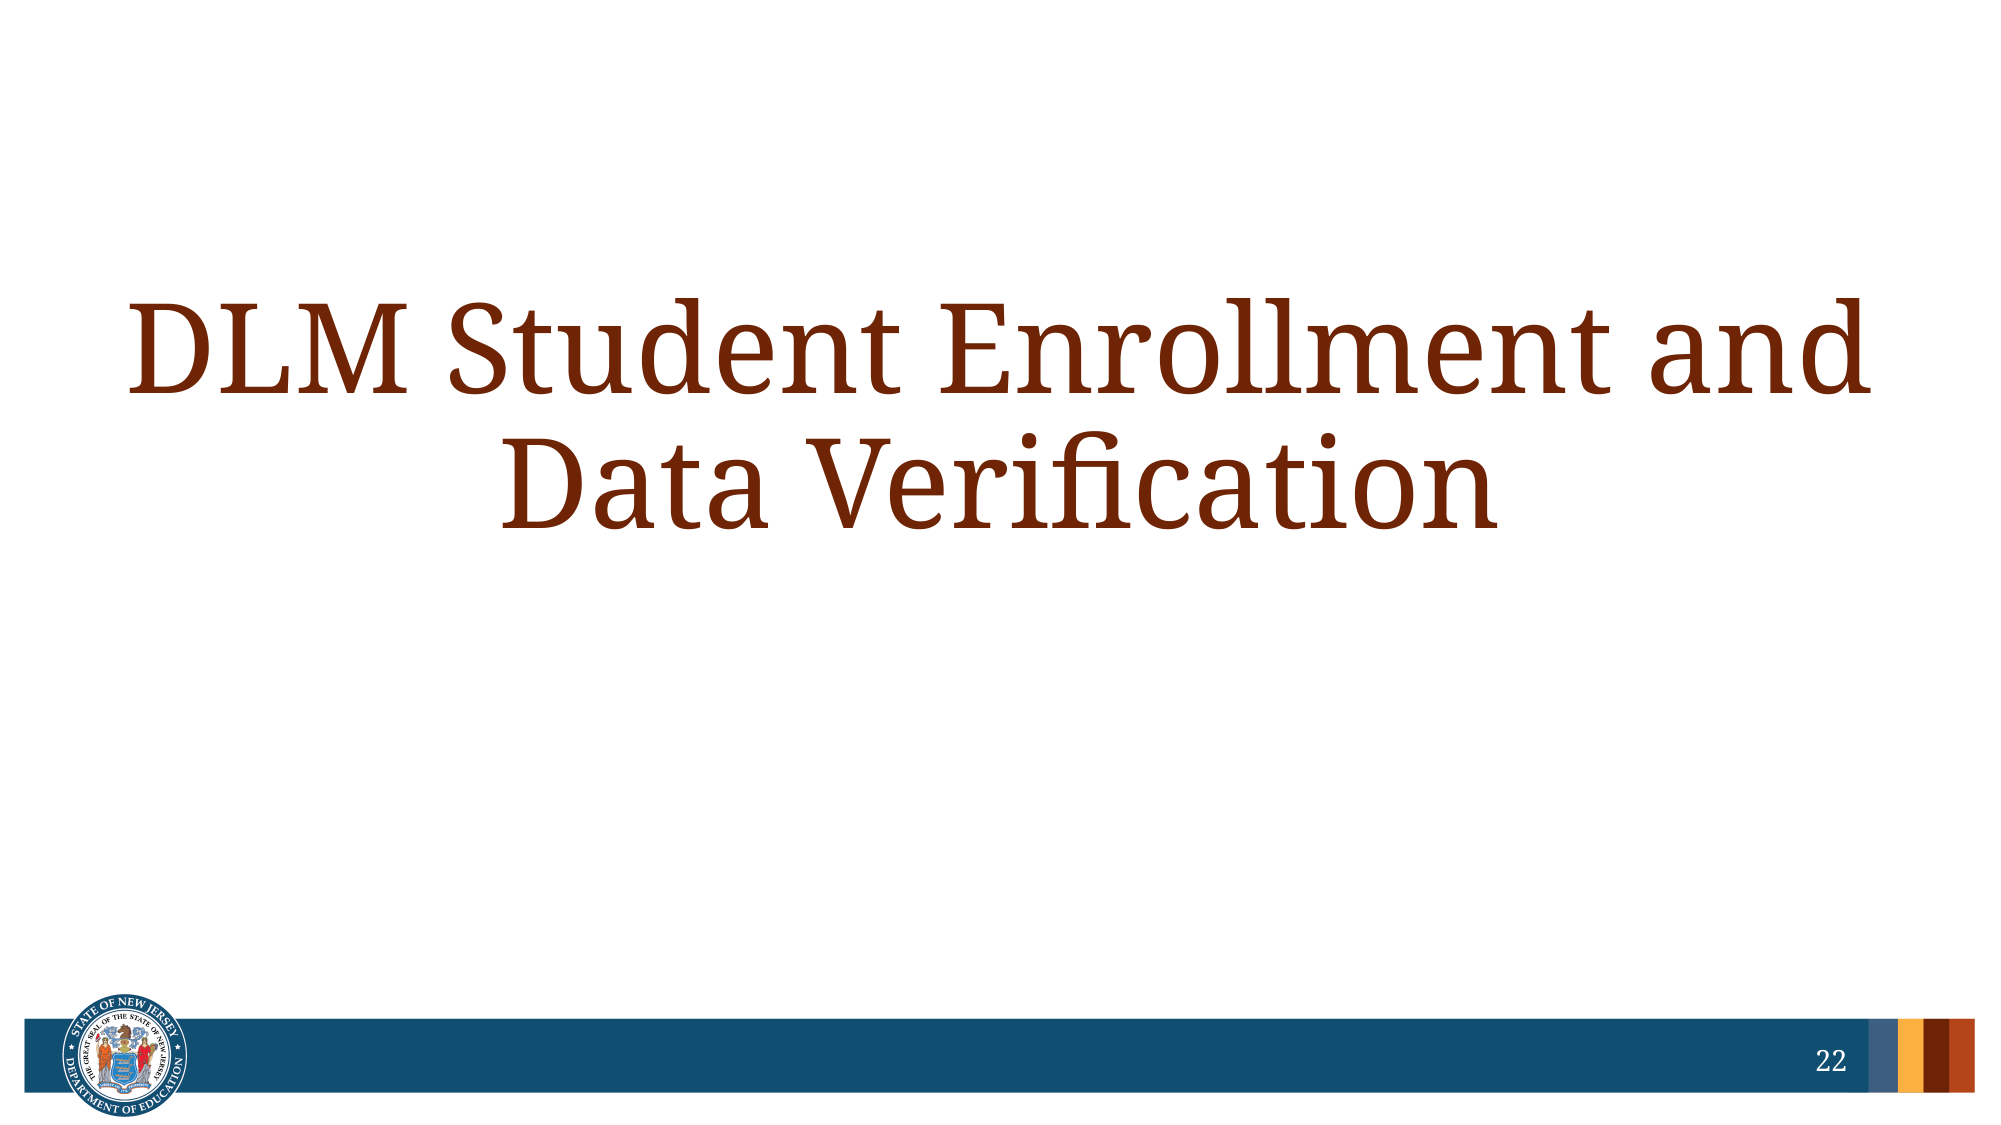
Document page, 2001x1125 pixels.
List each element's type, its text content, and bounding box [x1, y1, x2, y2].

picture [24, 992, 1975, 1119]
slide_number 22 [1412, 1032, 1863, 1093]
title DLM Student Enrollment and Data Verification [0, 197, 2000, 645]
